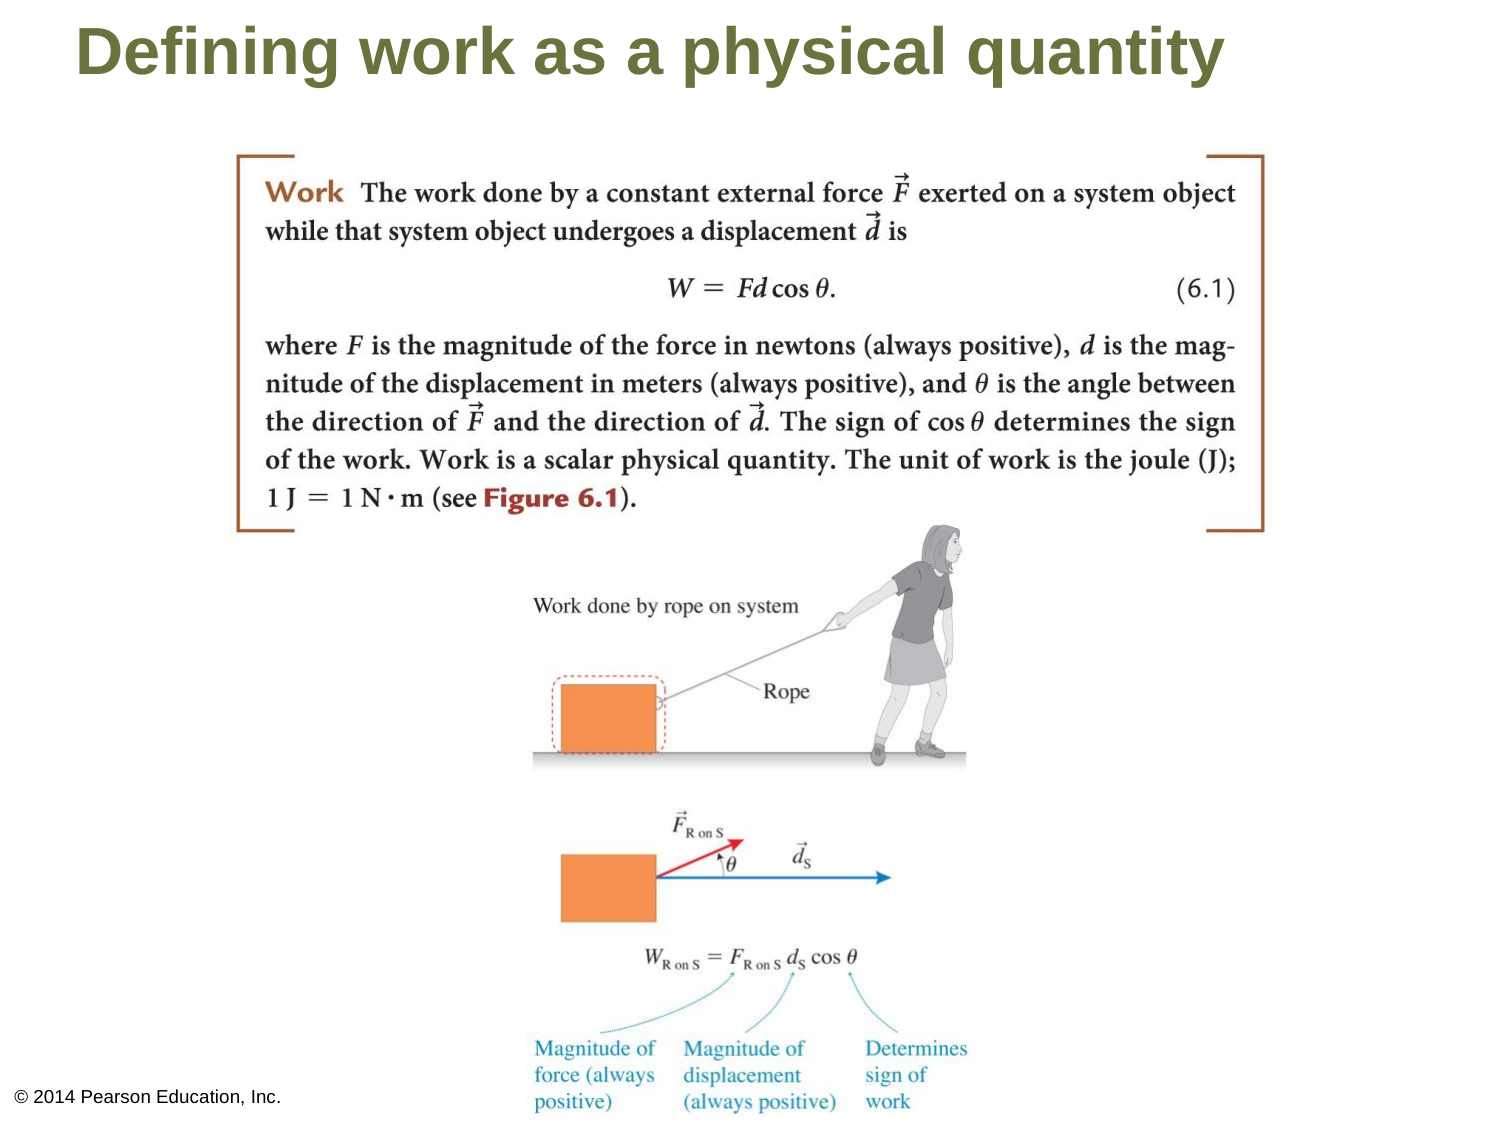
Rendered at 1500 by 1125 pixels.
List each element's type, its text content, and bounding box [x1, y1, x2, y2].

title Defining work as a physical quantity [0, 0, 1500, 96]
picture [228, 147, 1271, 1117]
footer © 2014 Pearson Education, Inc. [14, 1084, 522, 1115]
